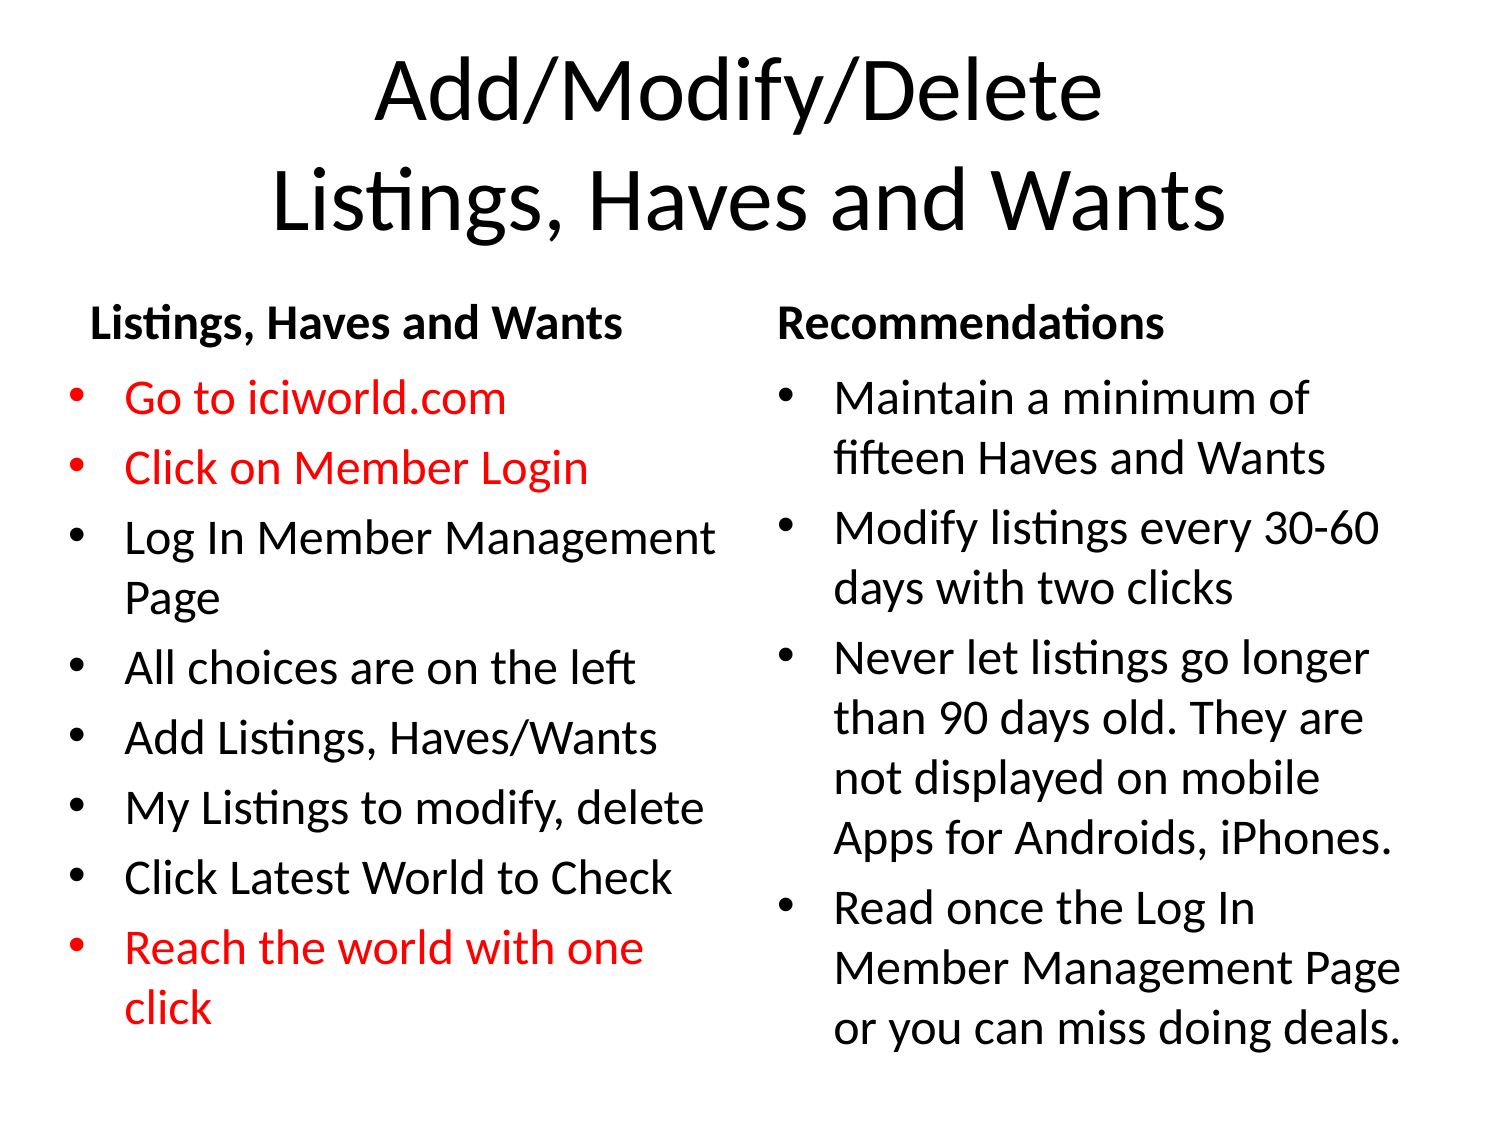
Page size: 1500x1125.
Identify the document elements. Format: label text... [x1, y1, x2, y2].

title Add/Modify/Delete Listings, Haves and Wants [74, 44, 1426, 233]
list Maintain a minimum of fifteen Haves and Wants Modify listings every 30-60 days with two clicks Never let listings go longer than 90 days old. They are not displayed on mobile Apps for Androids, iPhones. Read once the Log In Member Management Page or you can miss doing deals. [761, 356, 1426, 906]
list Recommendations [761, 251, 1426, 356]
list Listings, Haves and Wants [74, 251, 738, 356]
list Go to iciworld.com Click on Member Login Log In Member Management Page All choices are on the left Add Listings, Haves/Wants My Listings to modify, delete Click Latest World to Check Reach the world with one click [52, 356, 738, 1006]
